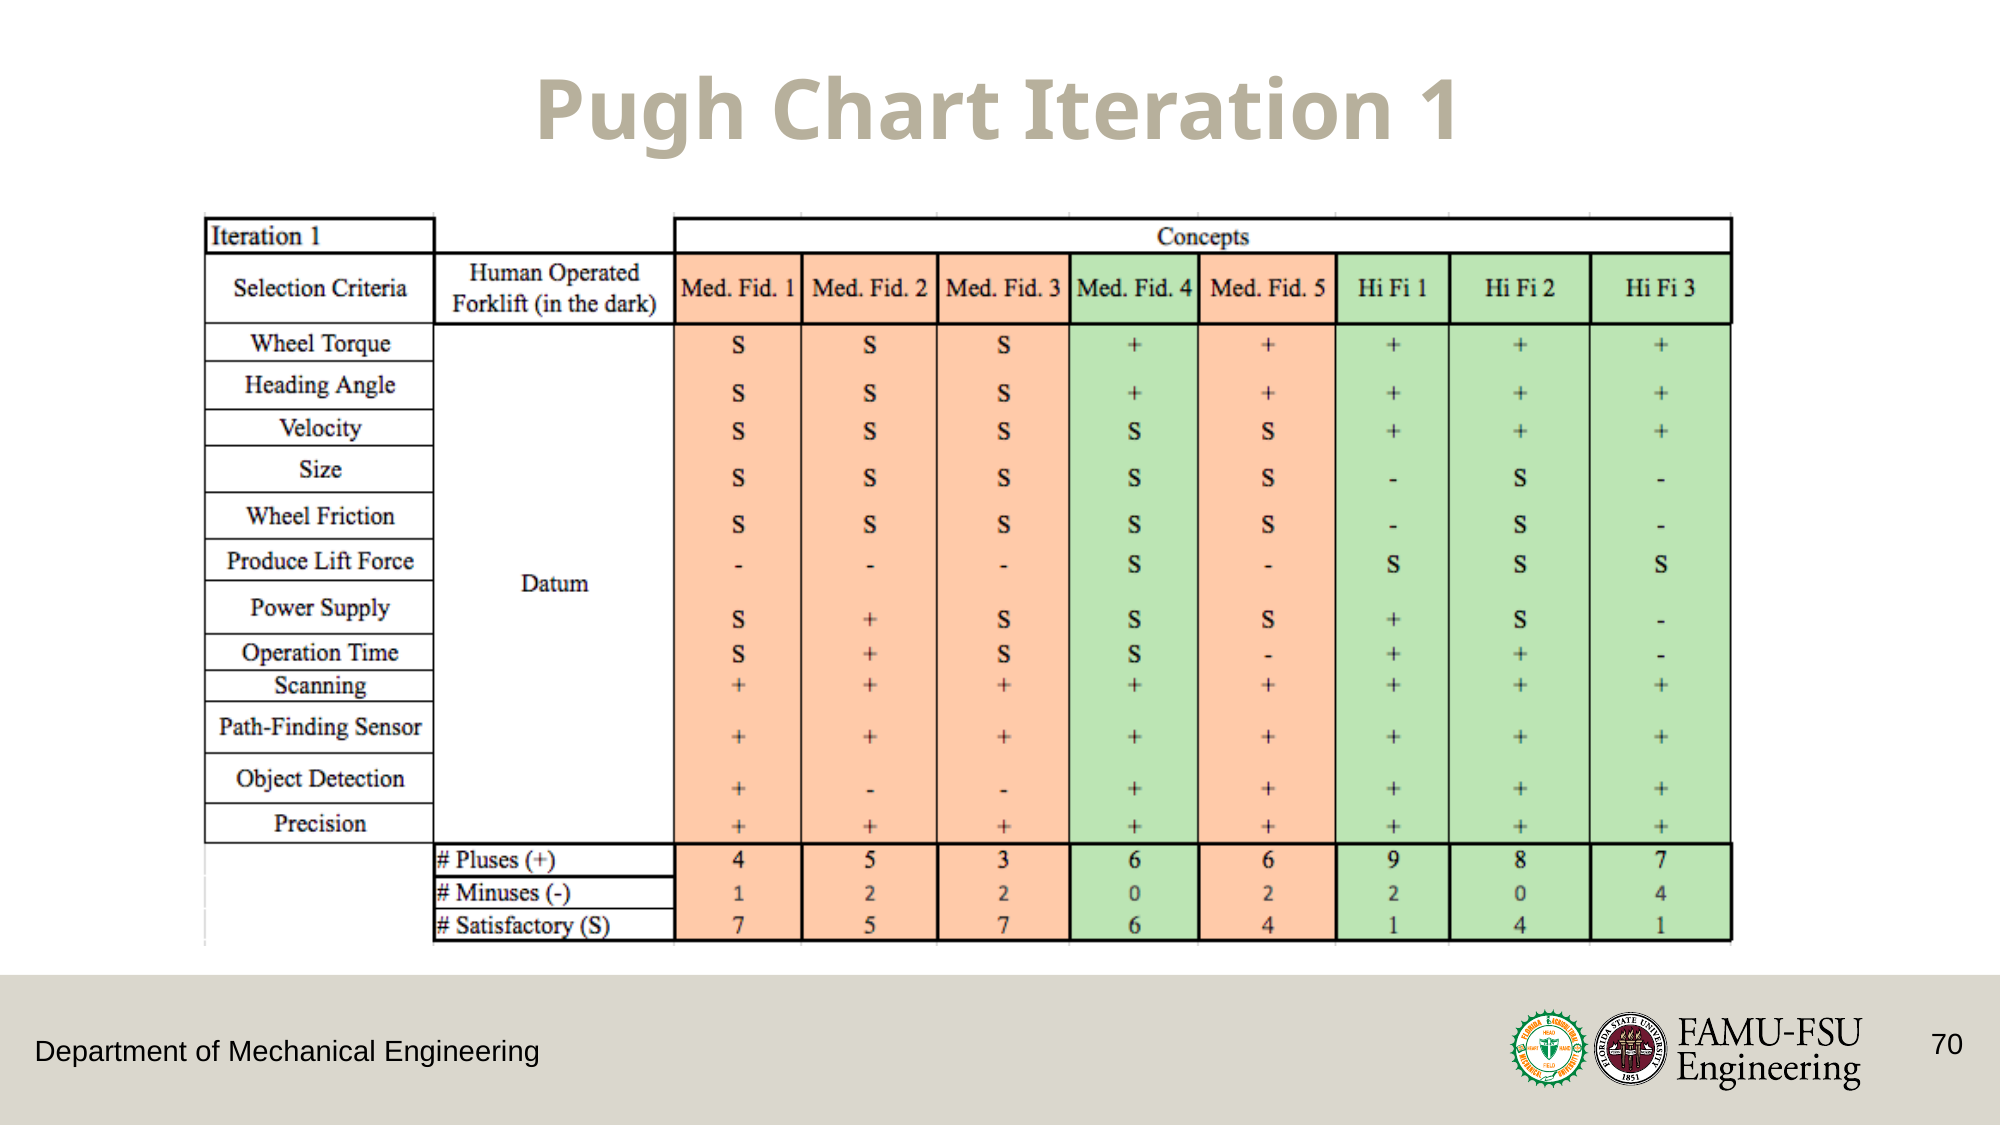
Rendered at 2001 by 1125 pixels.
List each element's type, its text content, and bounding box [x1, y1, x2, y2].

slide_number 70 [1862, 1017, 1978, 1078]
footer [1325, 914, 2000, 975]
picture [201, 212, 1737, 946]
text_box Pugh Chart Iteration 1 [137, 59, 1863, 278]
